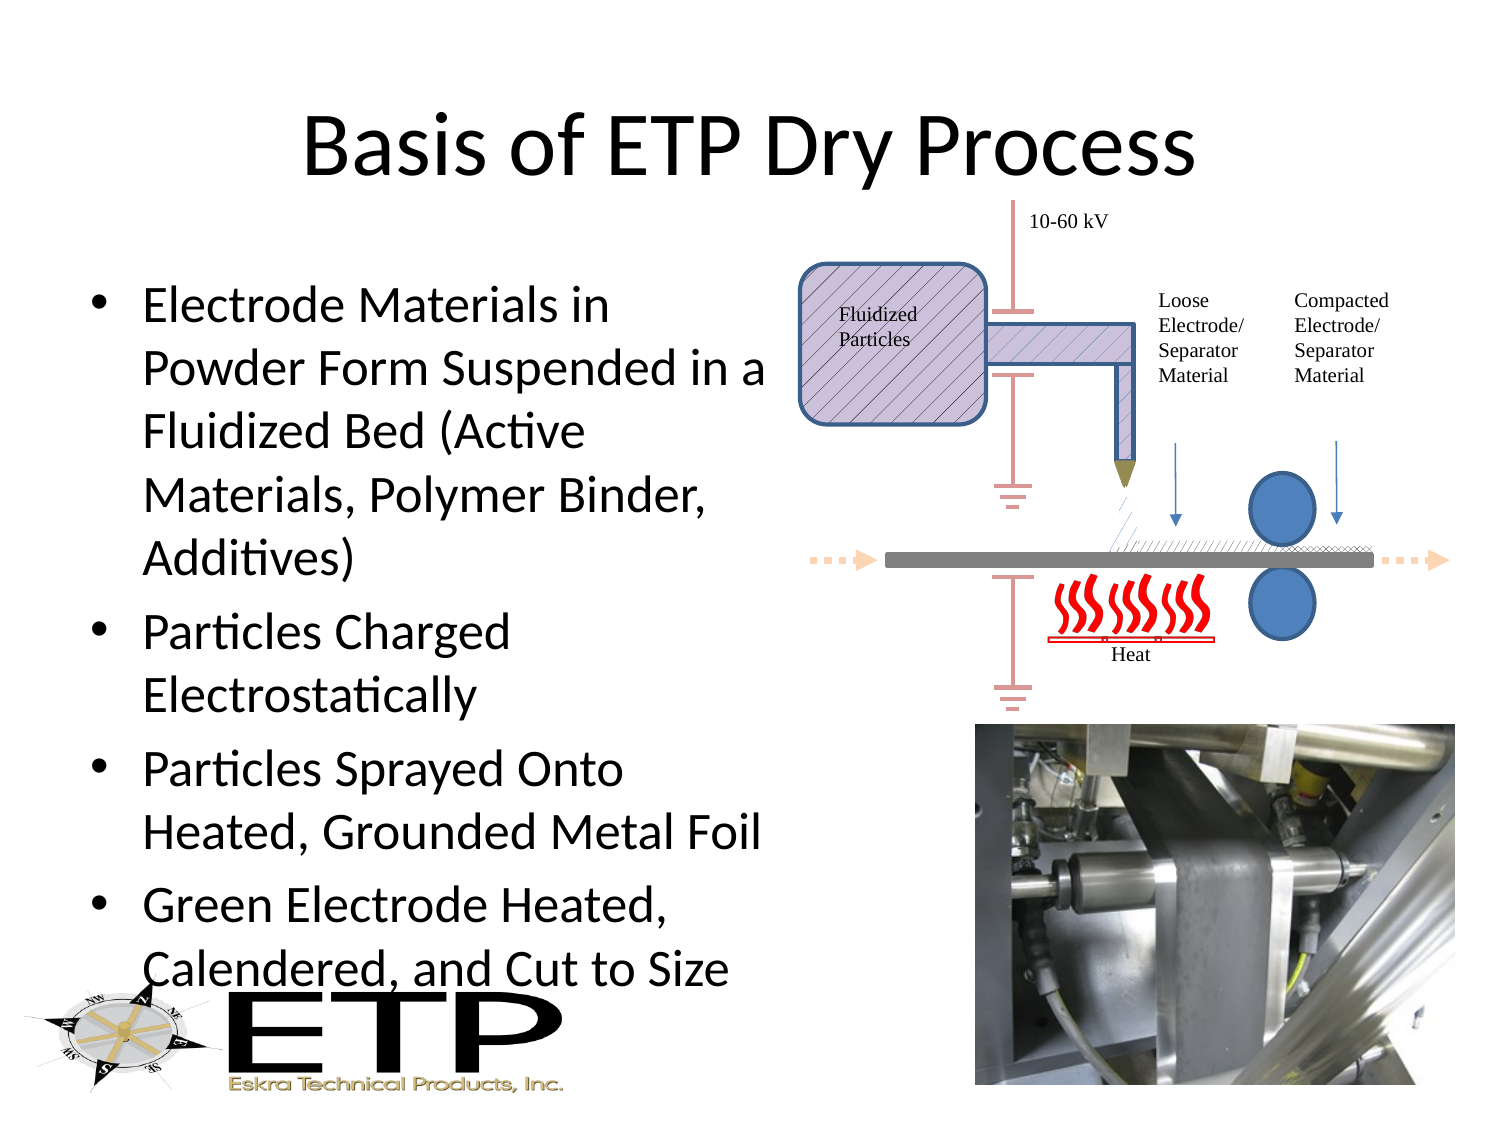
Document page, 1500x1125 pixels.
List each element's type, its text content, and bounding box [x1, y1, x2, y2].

list Electrode Materials in Powder Form Suspended in a Fluidized Bed (Active Materials, Polymer Binder, Additives) Particles Charged Electrostatically Particles Sprayed Onto Heated, Grounded Metal Foil Green Electrode Heated, Calendered, and Cut to Size [75, 262, 800, 1005]
picture [24, 974, 563, 1093]
title Basis of ETP Dry Process [75, 45, 1425, 233]
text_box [799, 199, 1451, 709]
picture [974, 724, 1456, 1086]
